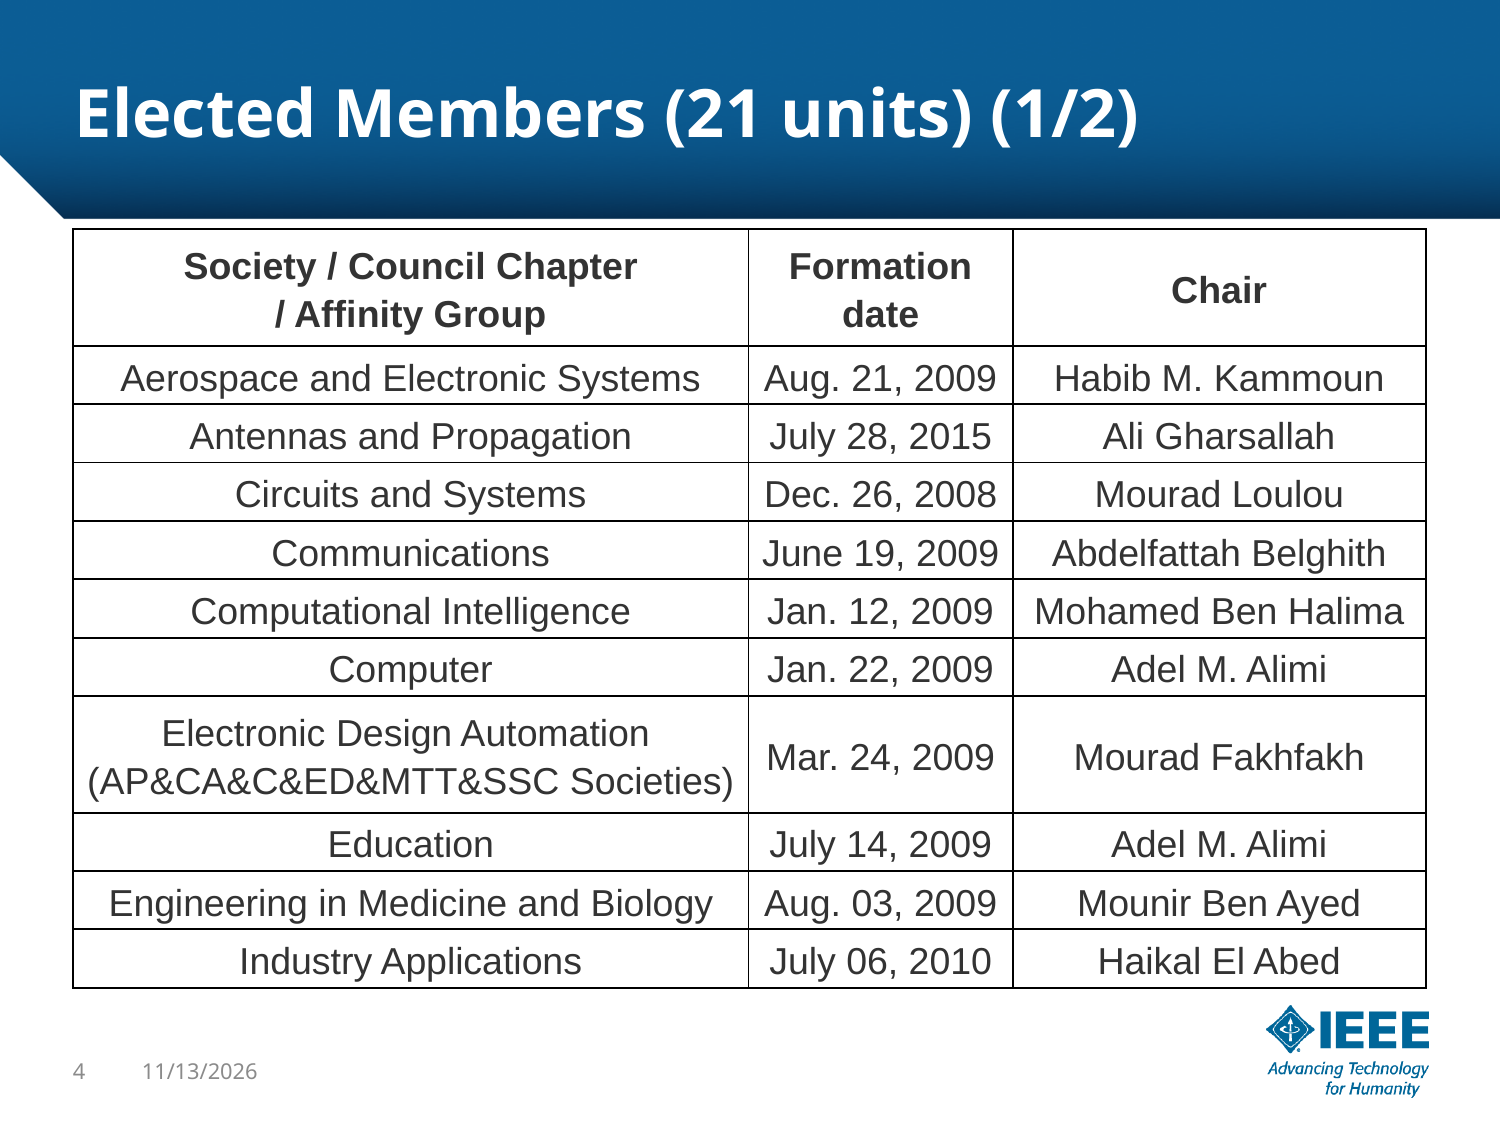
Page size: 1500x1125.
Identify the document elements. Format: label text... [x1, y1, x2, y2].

table_cell Haikal El Abed [1014, 930, 1425, 987]
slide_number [141, 1042, 412, 1103]
table_cell Circuits and Systems [74, 463, 748, 520]
table_cell Adel M. Alimi [1014, 814, 1425, 870]
table_cell Dec. 26, 2008 [749, 463, 1012, 520]
table_cell Education [74, 814, 748, 870]
table_cell Mourad Loulou [1014, 463, 1425, 520]
table_header Formation date [749, 230, 1012, 345]
table_cell Adel M. Alimi [1014, 639, 1425, 695]
table_cell July 06, 2010 [749, 930, 1012, 987]
table_header Society / Council Chapter / Affinity Group [74, 230, 748, 345]
table_cell Habib M. Kammoun [1014, 347, 1425, 403]
table_cell Aug. 21, 2009 [749, 347, 1012, 403]
table_cell Antennas and Propagation [74, 405, 748, 462]
slide_number 4 [72, 1042, 132, 1103]
table_cell Mar. 24, 2009 [749, 697, 1012, 812]
table_cell July 28, 2015 [749, 405, 1012, 462]
table_cell Mounir Ben Ayed [1014, 872, 1425, 928]
title Elected Members (21 units) (1/2) [59, 22, 1426, 199]
table_header Chair [1014, 230, 1425, 345]
table_cell Engineering in Medicine and Biology [74, 872, 748, 928]
table_cell June 19, 2009 [749, 522, 1012, 578]
table_cell Electronic Design Automation (AP&CA&C&ED&MTT&SSC Societies) [74, 697, 748, 812]
table_cell Communications [74, 522, 748, 578]
table_cell Aerospace and Electronic Systems [74, 347, 748, 403]
table_cell Mohamed Ben Halima [1014, 580, 1425, 637]
table_cell Jan. 12, 2009 [749, 580, 1012, 637]
table_cell Ali Gharsallah [1014, 405, 1425, 462]
table_cell Computational Intelligence [74, 580, 748, 637]
table_cell Computer [74, 639, 748, 695]
table_cell Mourad Fakhfakh [1014, 697, 1425, 812]
table_cell Aug. 03, 2009 [749, 872, 1012, 928]
table_cell Abdelfattah Belghith [1014, 522, 1425, 578]
table_cell Jan. 22, 2009 [749, 639, 1012, 695]
table_cell July 14, 2009 [749, 814, 1012, 870]
table_cell Industry Applications [74, 930, 748, 987]
picture [0, 0, 1500, 1125]
